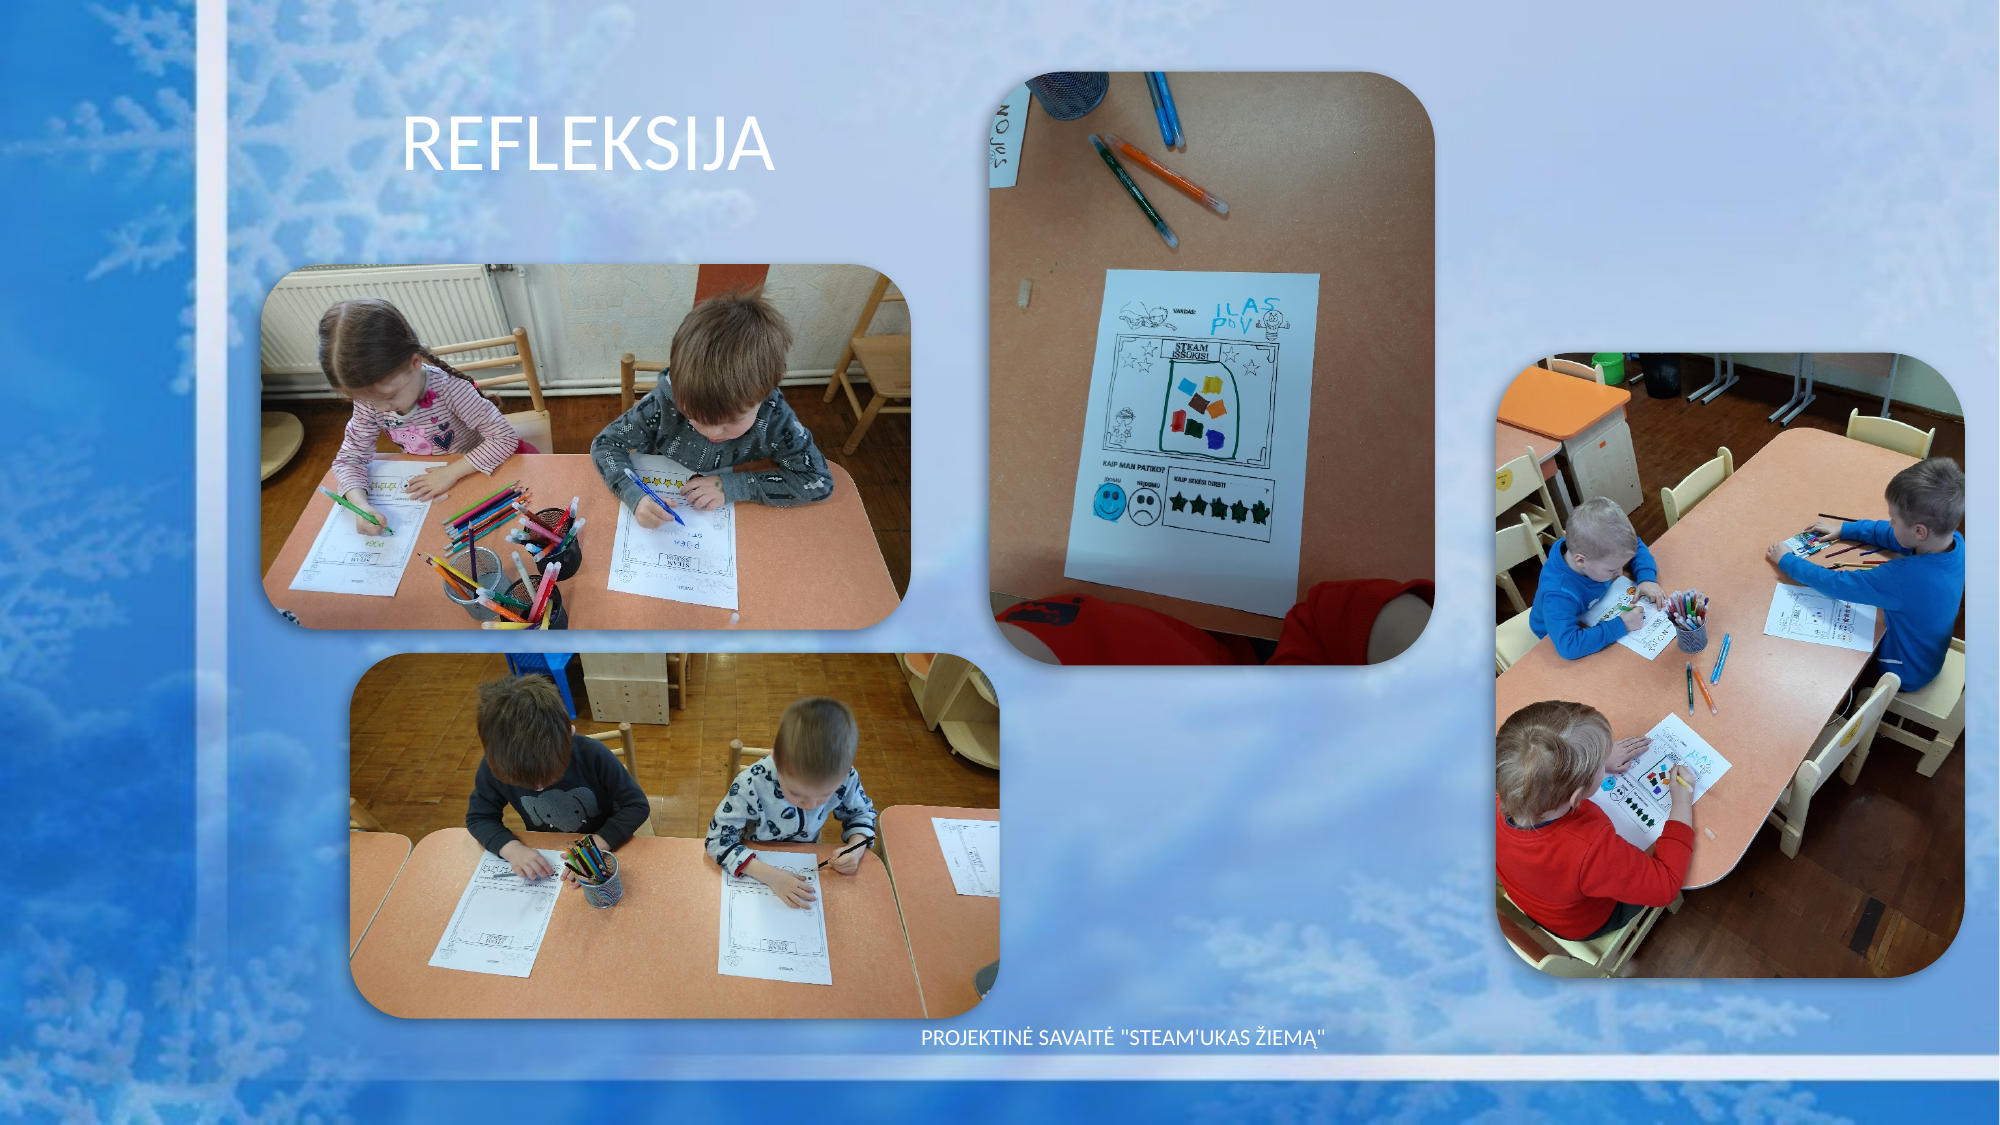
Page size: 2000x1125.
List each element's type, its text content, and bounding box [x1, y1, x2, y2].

picture [0, 0, 2000, 1125]
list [260, 263, 912, 630]
title REFLEKSIJA [261, 29, 1867, 197]
footer Projektinė savaitė "STEAM'ukas žiemą" [338, 1006, 1910, 1067]
